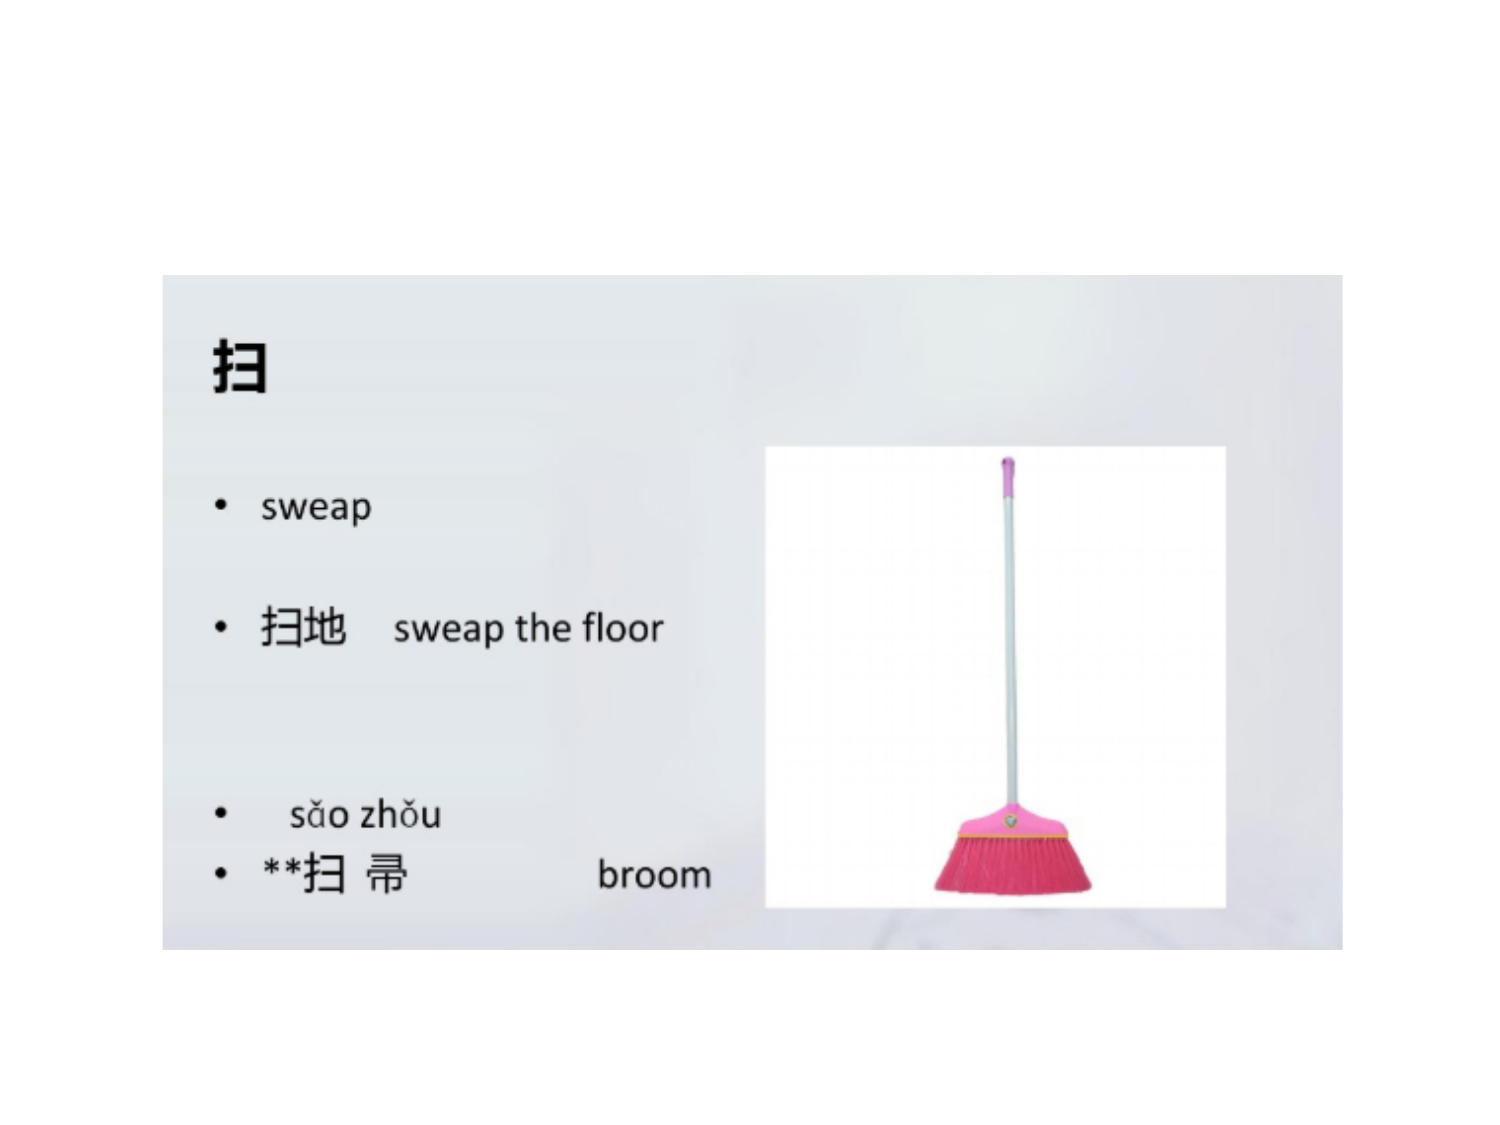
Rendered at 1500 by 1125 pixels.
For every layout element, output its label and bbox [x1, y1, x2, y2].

list [162, 274, 1343, 951]
